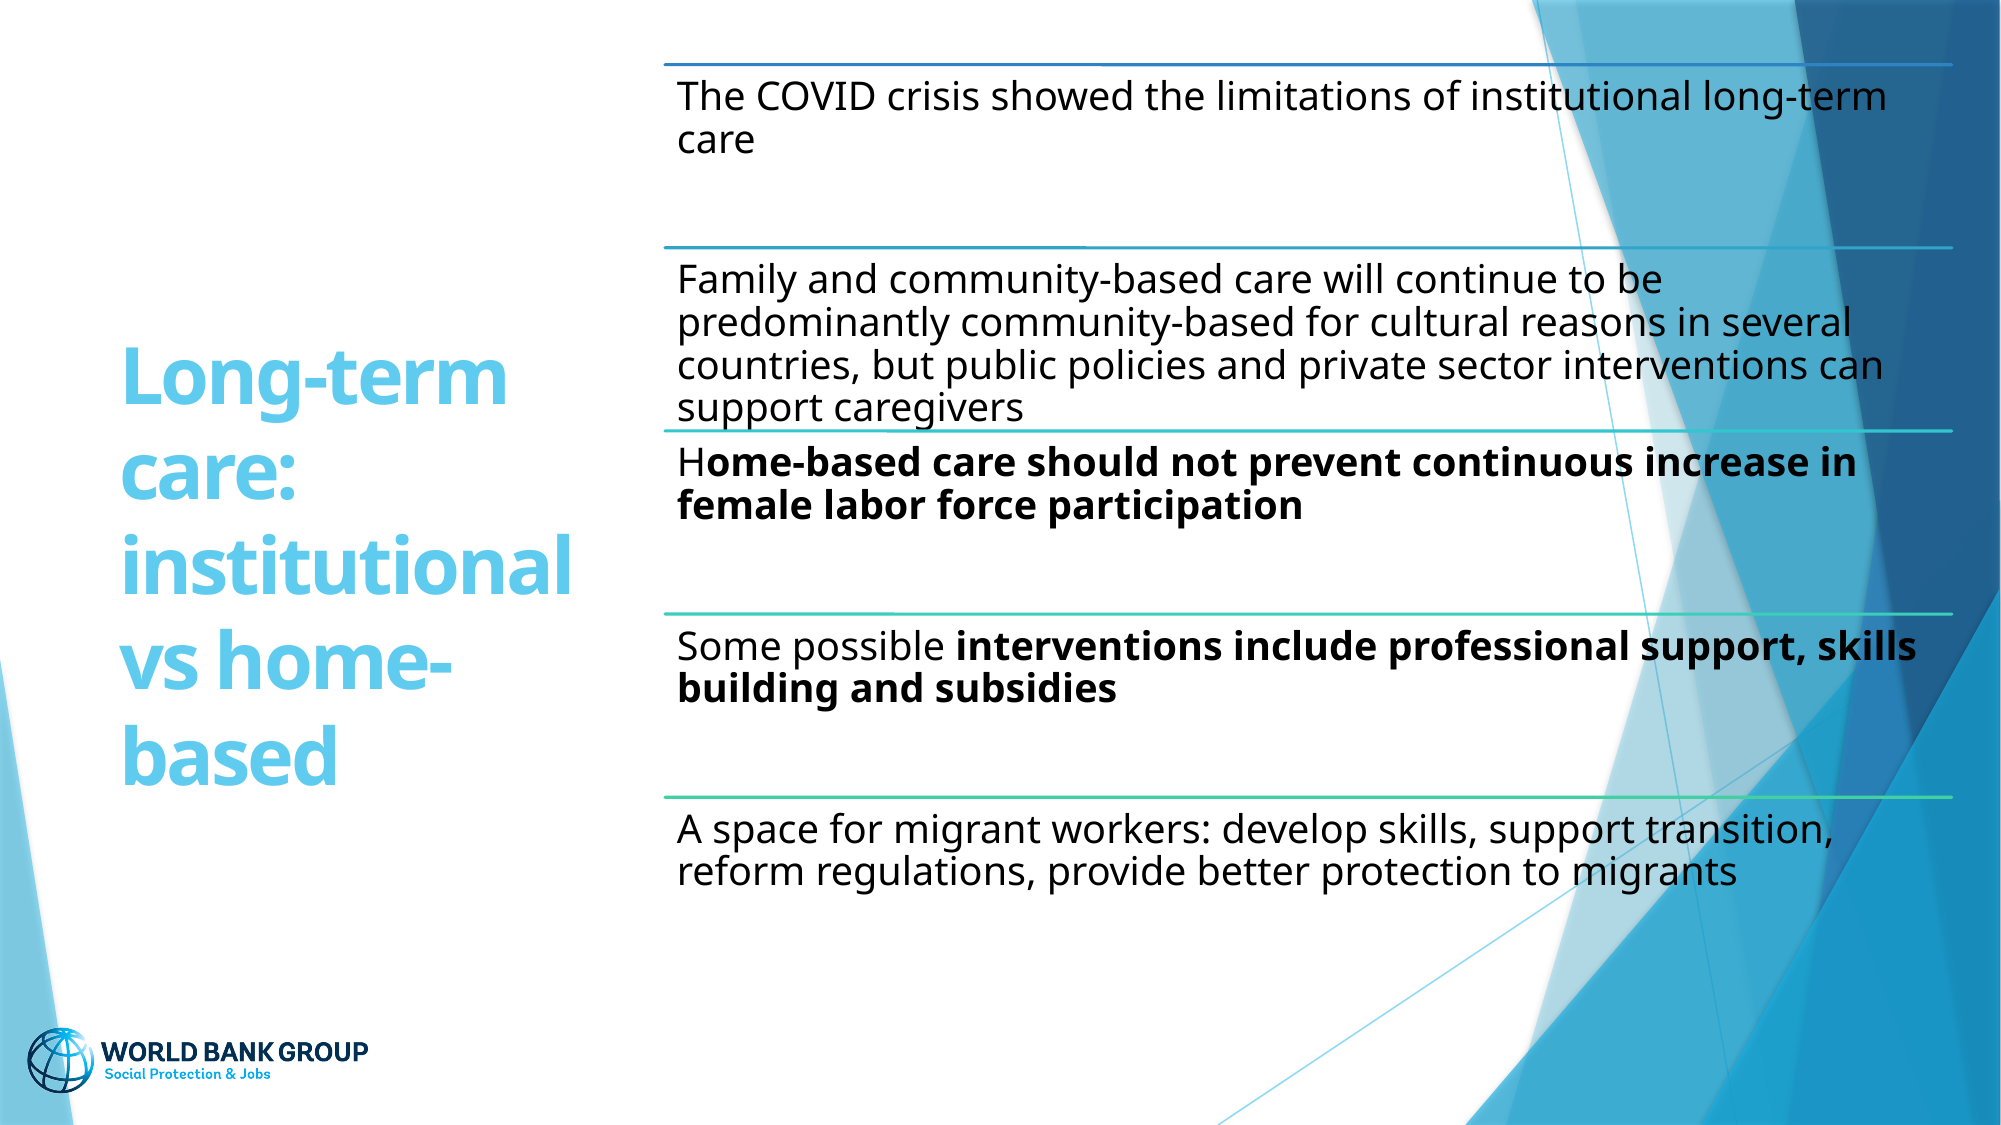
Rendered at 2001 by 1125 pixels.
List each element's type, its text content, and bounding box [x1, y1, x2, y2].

picture [12, 1016, 383, 1106]
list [664, 64, 1953, 981]
title Long-term care: institutional vs home-based [104, 105, 665, 1021]
